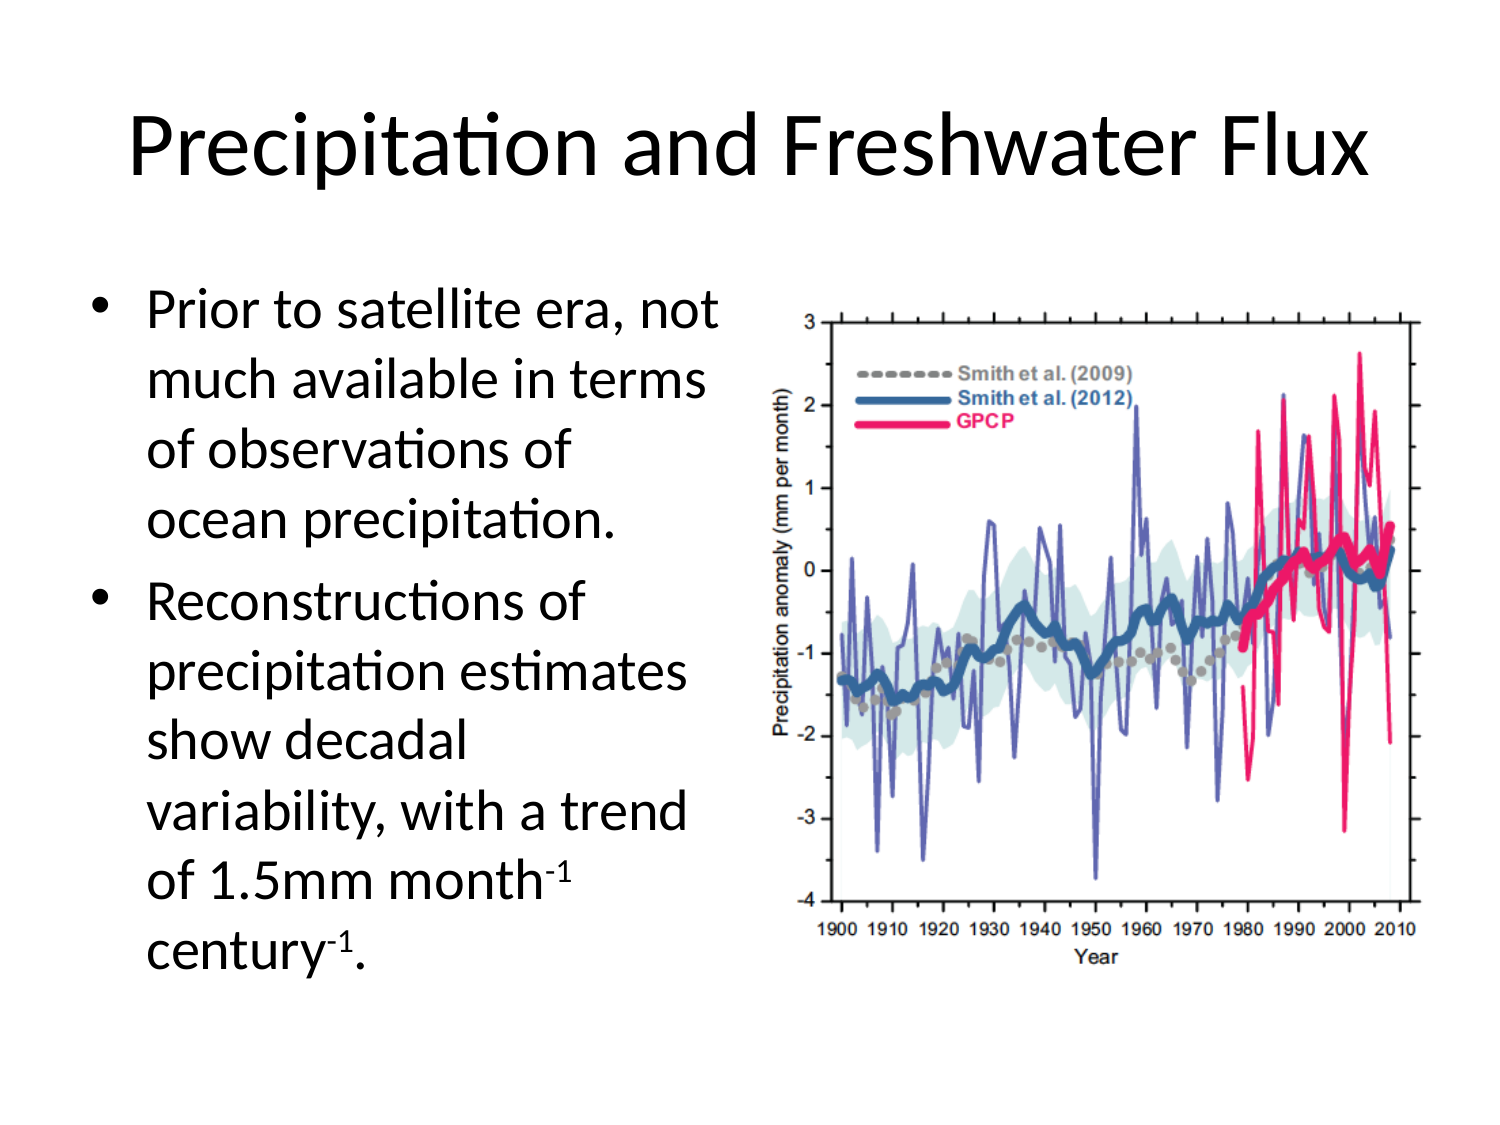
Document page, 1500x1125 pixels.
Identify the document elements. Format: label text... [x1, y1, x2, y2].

title Precipitation and Freshwater Flux [75, 45, 1425, 233]
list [762, 262, 1426, 1006]
list Prior to satellite era, not much available in terms of observations of ocean precipitation. Reconstructions of precipitation estimates show decadal variability, with a trend of 1.5mm month-1 century-1. [75, 262, 738, 1005]
